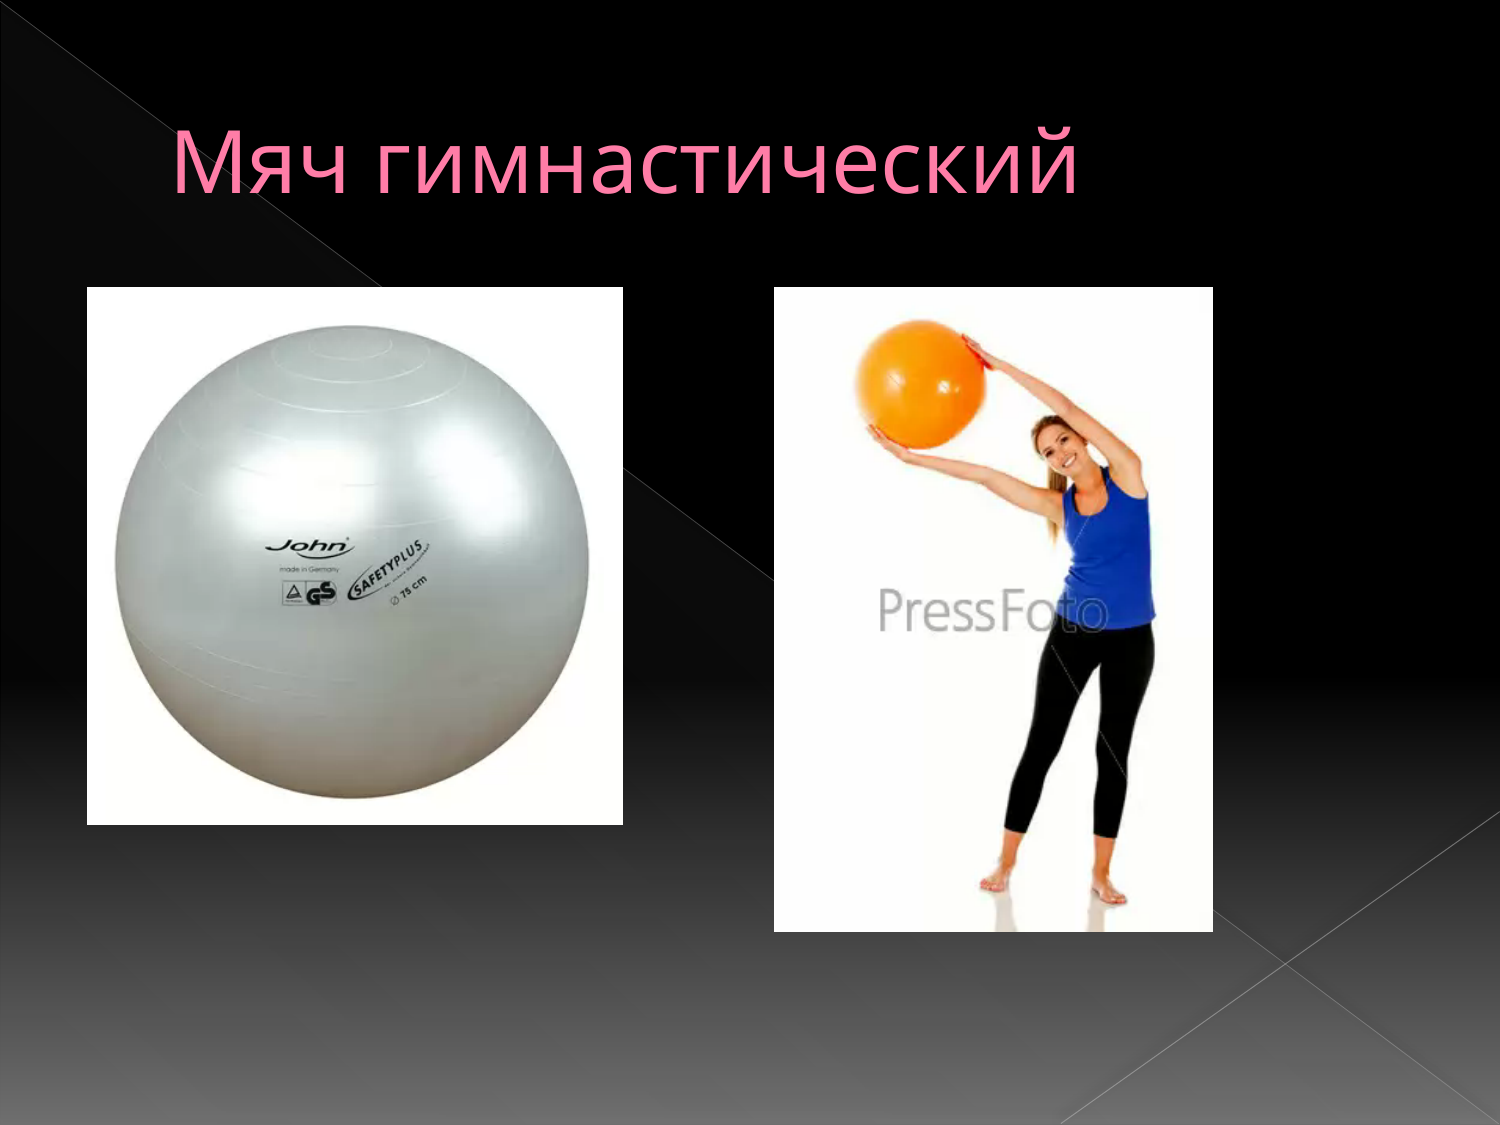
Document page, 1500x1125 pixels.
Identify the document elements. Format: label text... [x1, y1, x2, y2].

title Мяч гимнастический [75, 43, 1425, 274]
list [87, 287, 623, 826]
picture [774, 287, 1213, 932]
